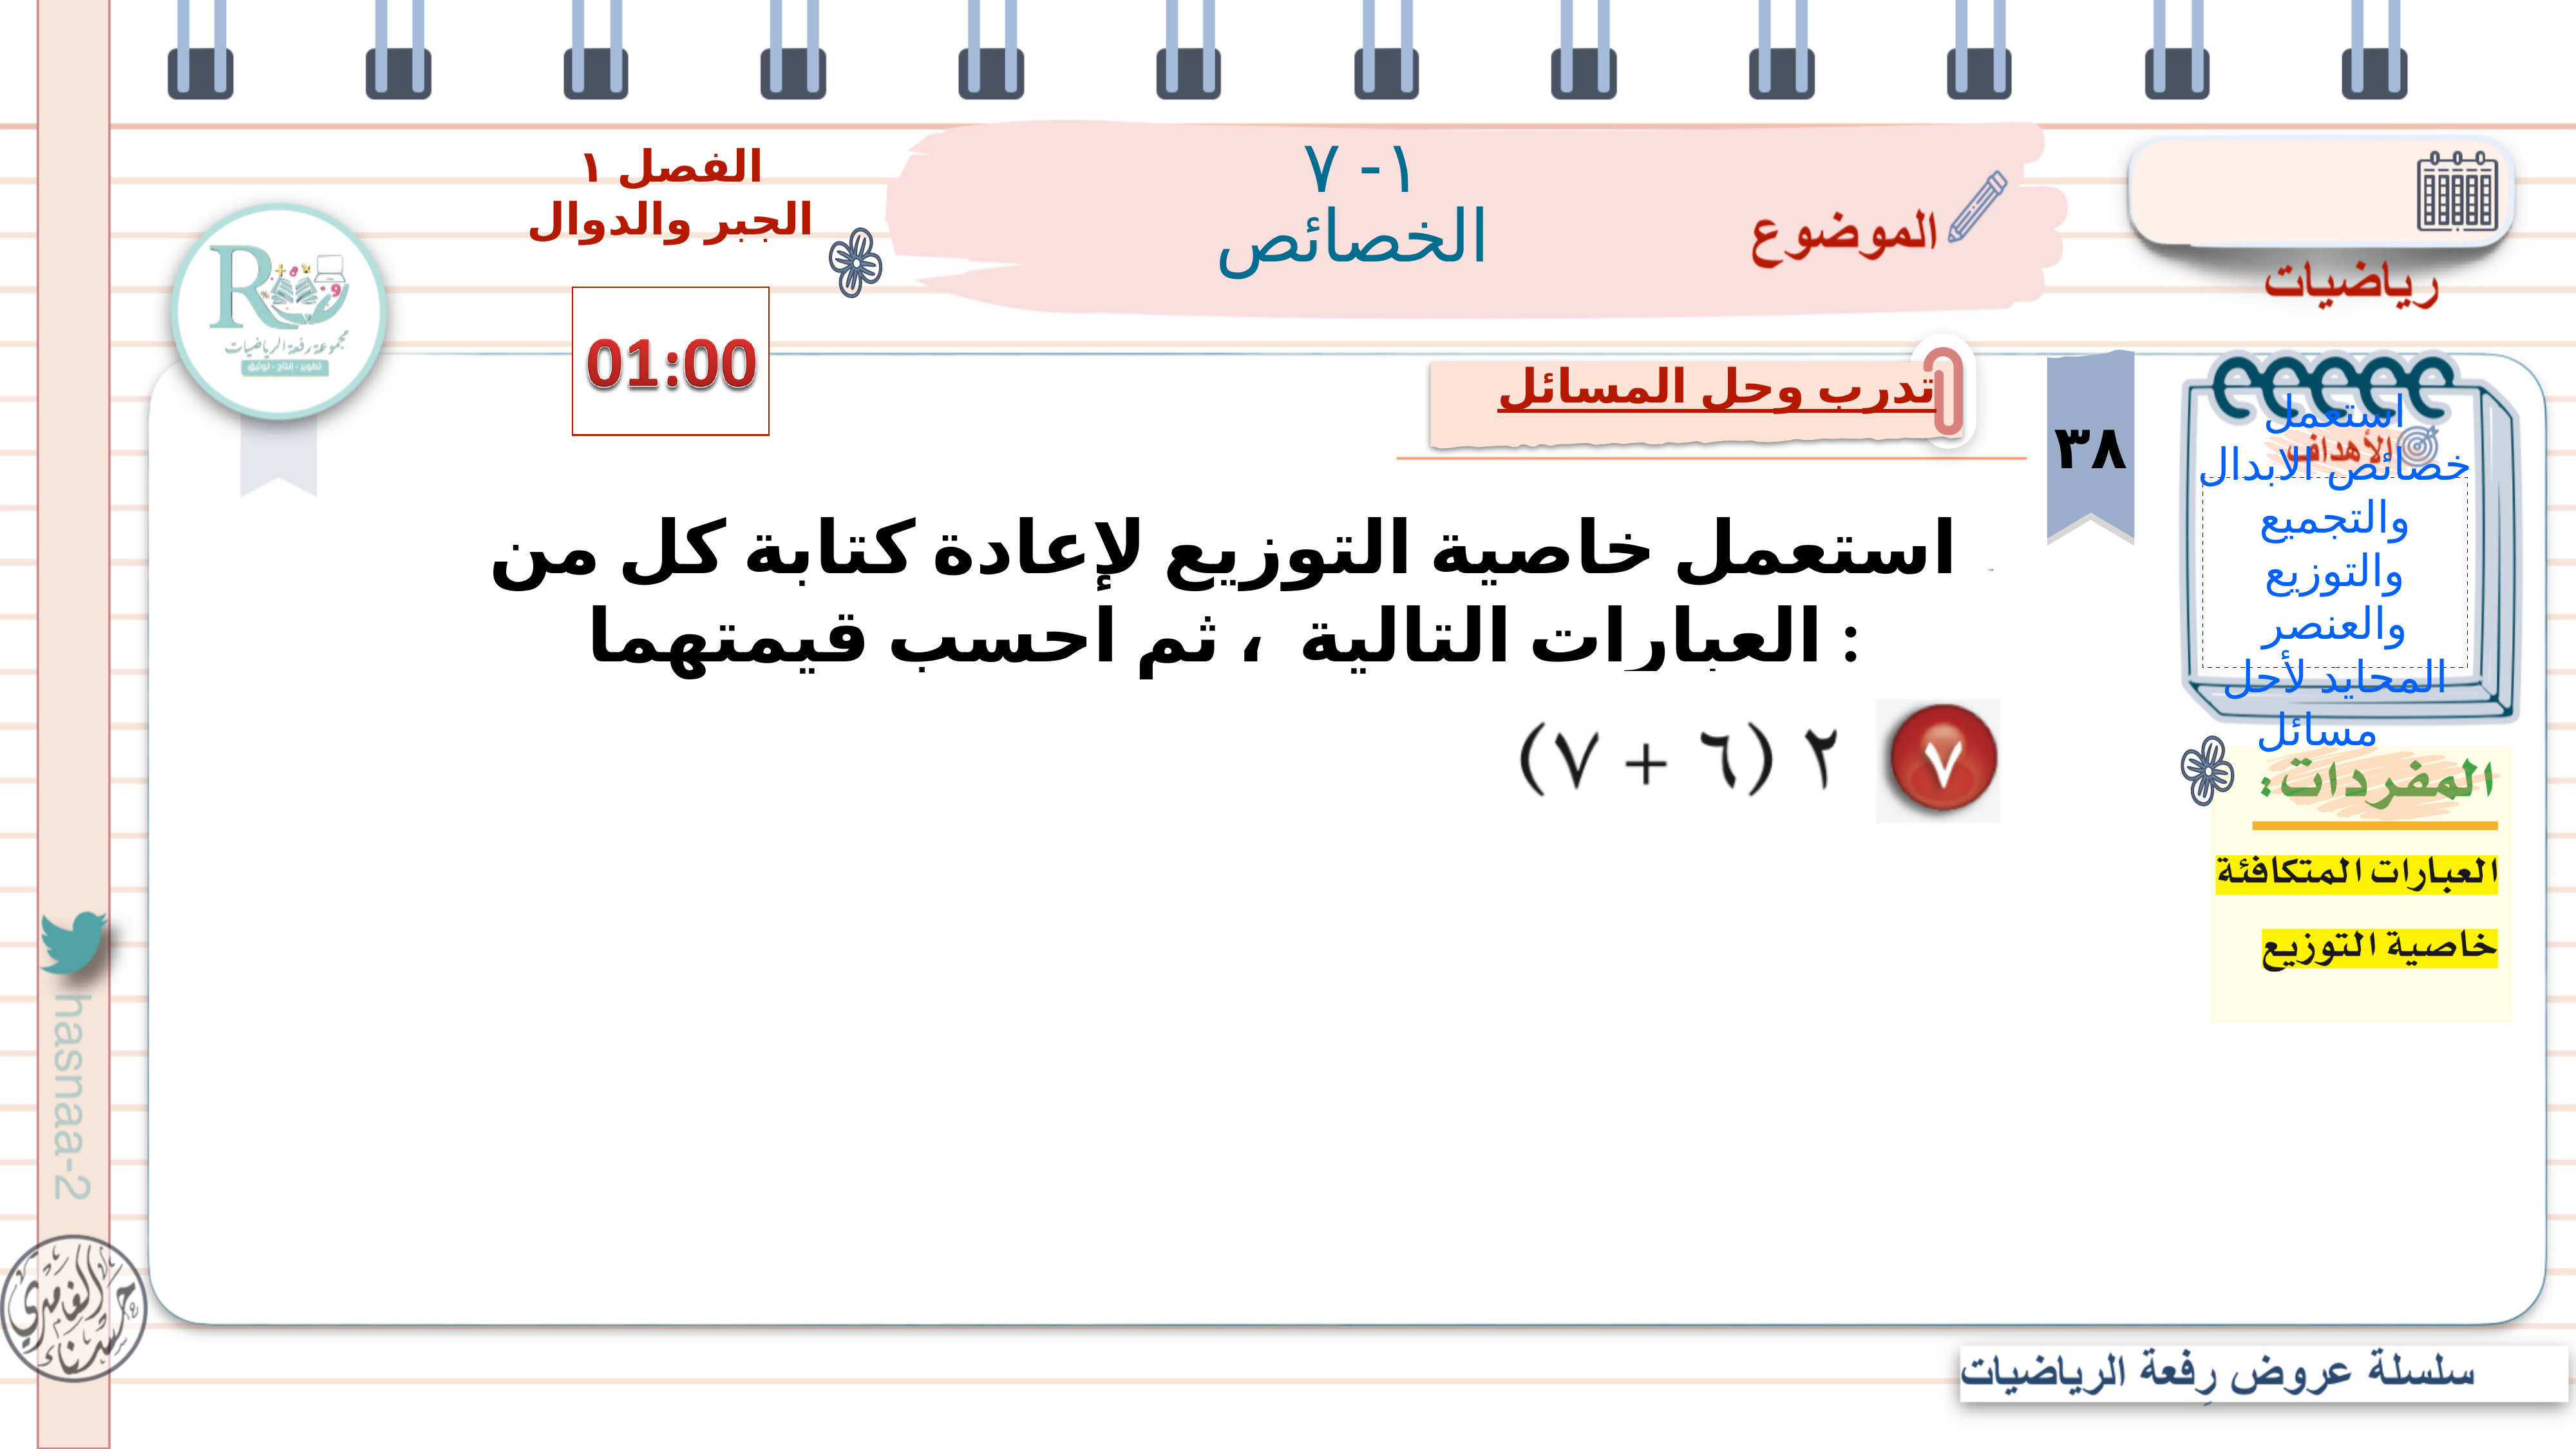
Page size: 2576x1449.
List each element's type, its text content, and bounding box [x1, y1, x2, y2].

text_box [2047, 349, 2135, 546]
text_box [829, 228, 882, 298]
text_box [2181, 736, 2234, 806]
text_box استعمل خاصية التوزيع لإعادة كتابة كل من العبارات التالية ، ثم احسب قيمتهما : [427, 495, 2022, 681]
picture [0, 0, 2576, 1449]
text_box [1430, 349, 1963, 449]
